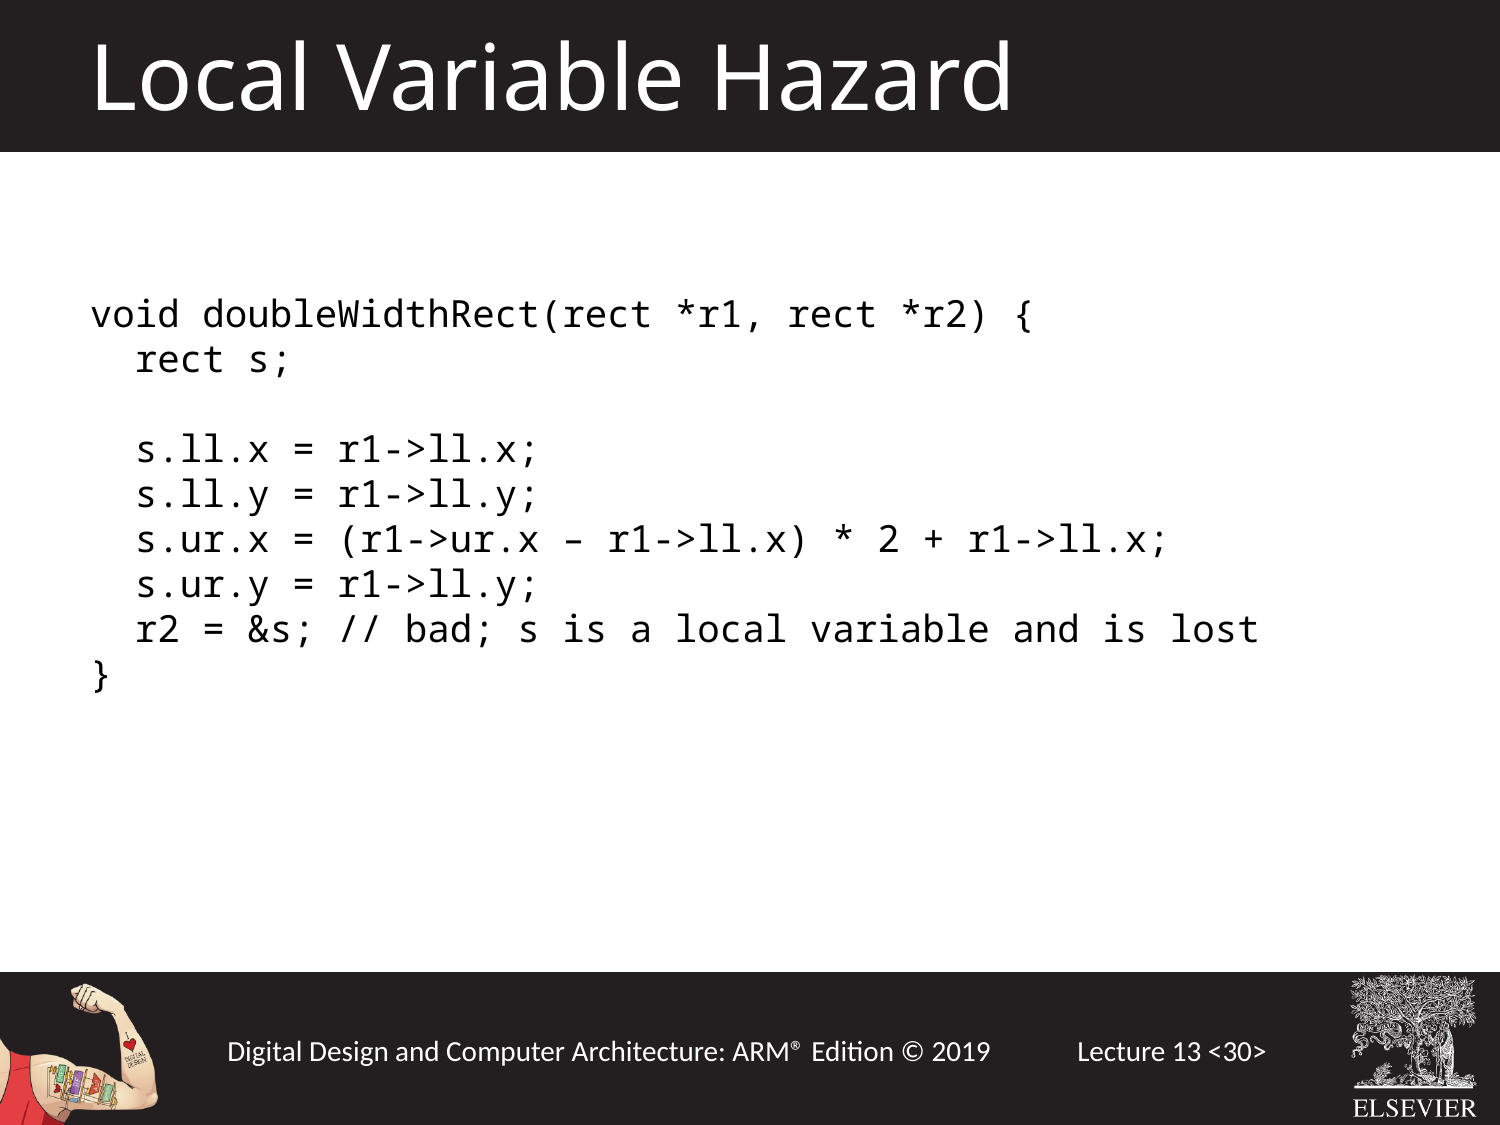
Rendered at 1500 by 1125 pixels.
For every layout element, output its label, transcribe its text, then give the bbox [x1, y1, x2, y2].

picture [1350, 974, 1477, 1117]
text_box void doubleWidthRect(rect *r1, rect *r2) { rect s; s.ll.x = r1->ll.x; s.ll.y = r1->ll.y; s.ur.x = (r1->ur.x – r1->ll.x) * 2 + r1->ll.x; s.ur.y = r1->ll.y; r2 = &s; // bad; s is a local variable and is lost } [75, 282, 1400, 747]
text_box Local Variable Hazard [75, 11, 1375, 136]
picture [0, 979, 163, 1125]
text_box [74, 212, 1438, 955]
